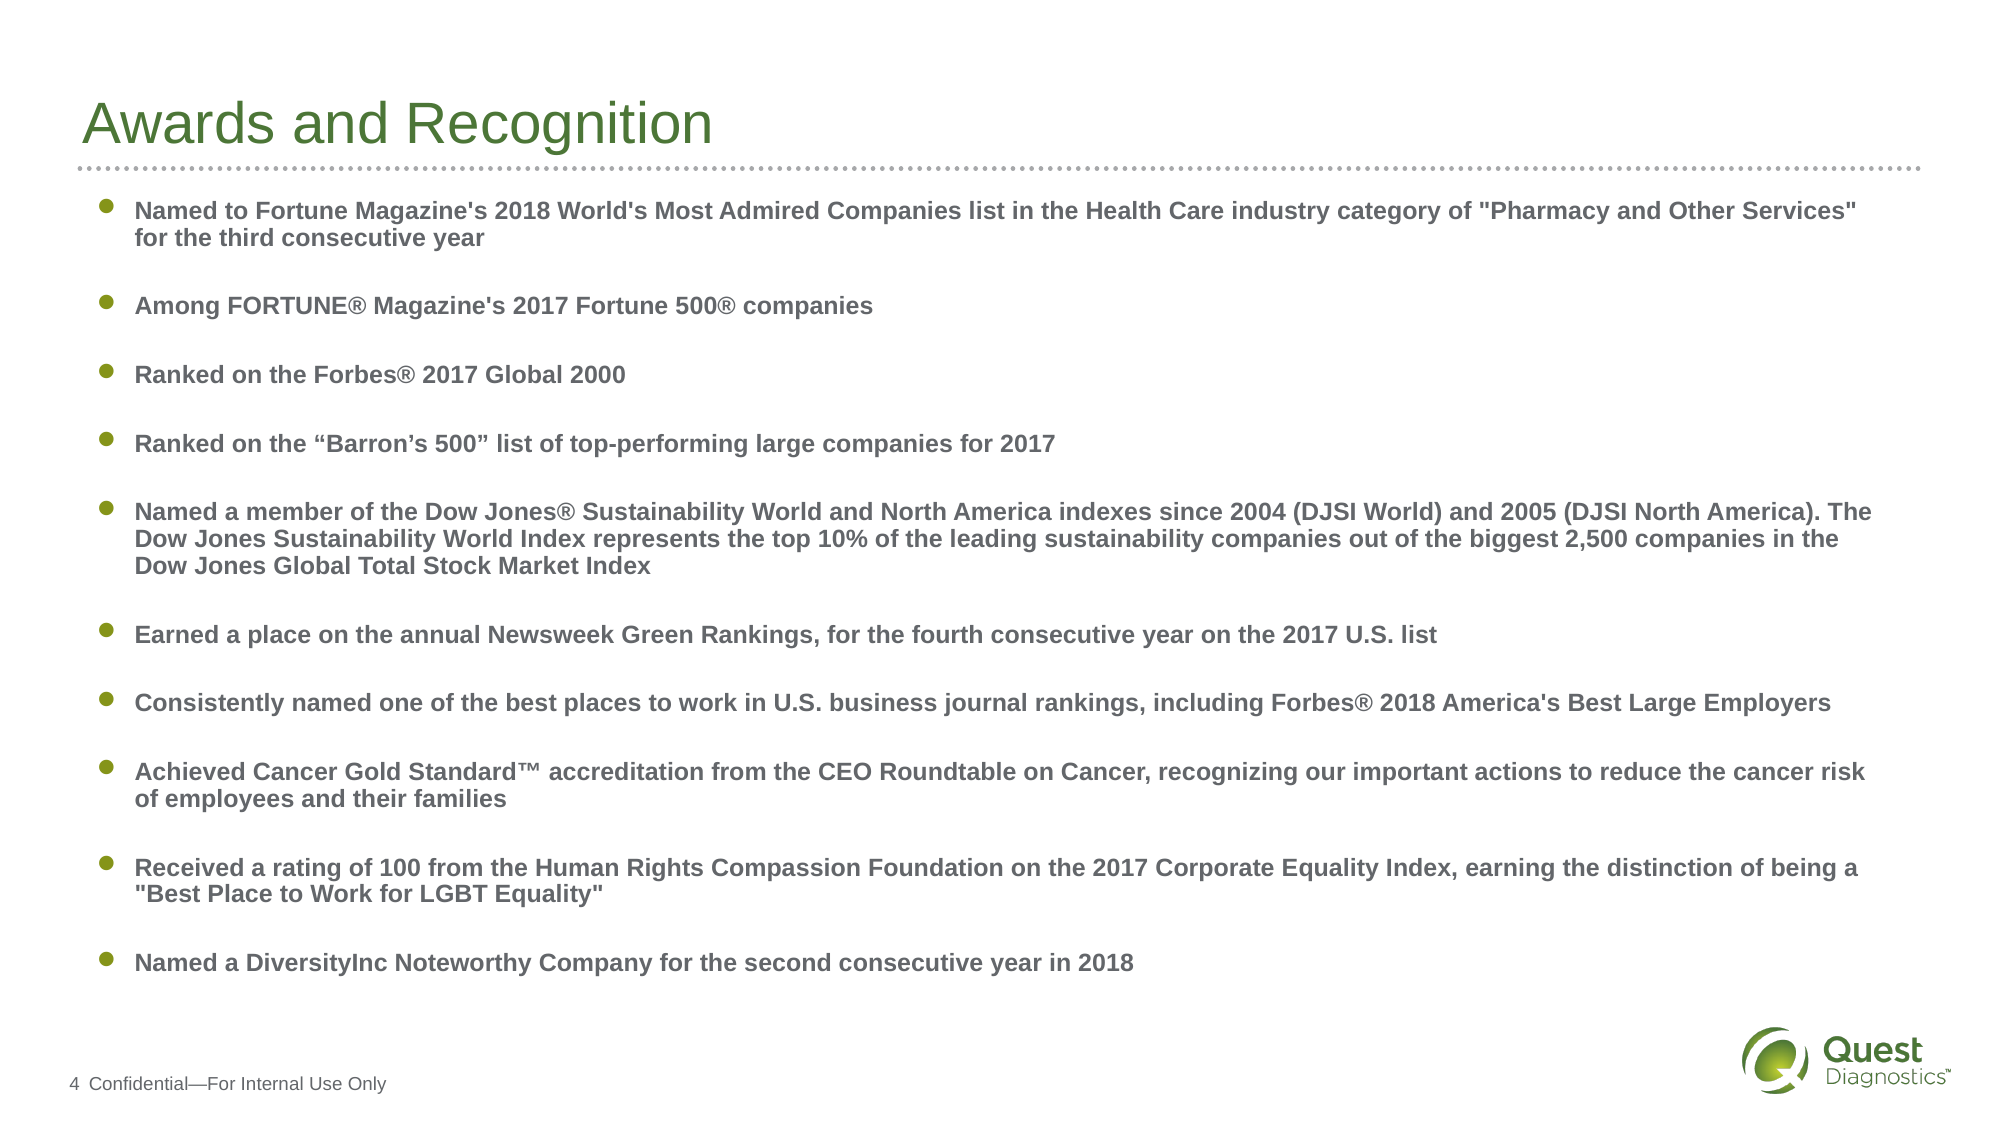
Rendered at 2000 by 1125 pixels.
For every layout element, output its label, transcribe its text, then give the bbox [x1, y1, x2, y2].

picture [1742, 1027, 1951, 1094]
title Awards and Recognition [67, 19, 1916, 164]
list Named to Fortune Magazine's 2018 World's Most Admired Companies list in the Health Care industry category of "Pharmacy and Other Services" for the third consecutive year Among FORTUNE® Magazine's 2017 Fortune 500® companies Ranked on the Forbes® 2017 Global 2000 Ranked on the “Barron’s 500” list of top-performing large companies for 2017 Named a member of the Dow Jones® Sustainability World and North America indexes since 2004 (DJSI World) and 2005 (DJSI North America). The Dow Jones Sustainability World Index represents the top 10% of the leading sustainability companies out of the biggest 2,500 companies in the Dow Jones Global Total Stock Market Index Earned a place on the annual Newsweek Green Rankings, for the fourth consecutive year on the 2017 U.S. list Consistently named one of the best places to work in U.S. business journal rankings, including Forbes® 2018 America's Best Large Employers Achieved Cancer Gold Standard™ accreditation from the CEO Roundtable on Cancer, recognizing our important actions to reduce the cancer risk of employees and their families Received a rating of 100 from the Human Rights Compassion Foundation on the 2017 Corporate Equality Index, earning the distinction of being a "Best Place to Work for LGBT Equality" Named a DiversityInc Noteworthy Company for the second consecutive year in 2018 [81, 190, 1911, 881]
